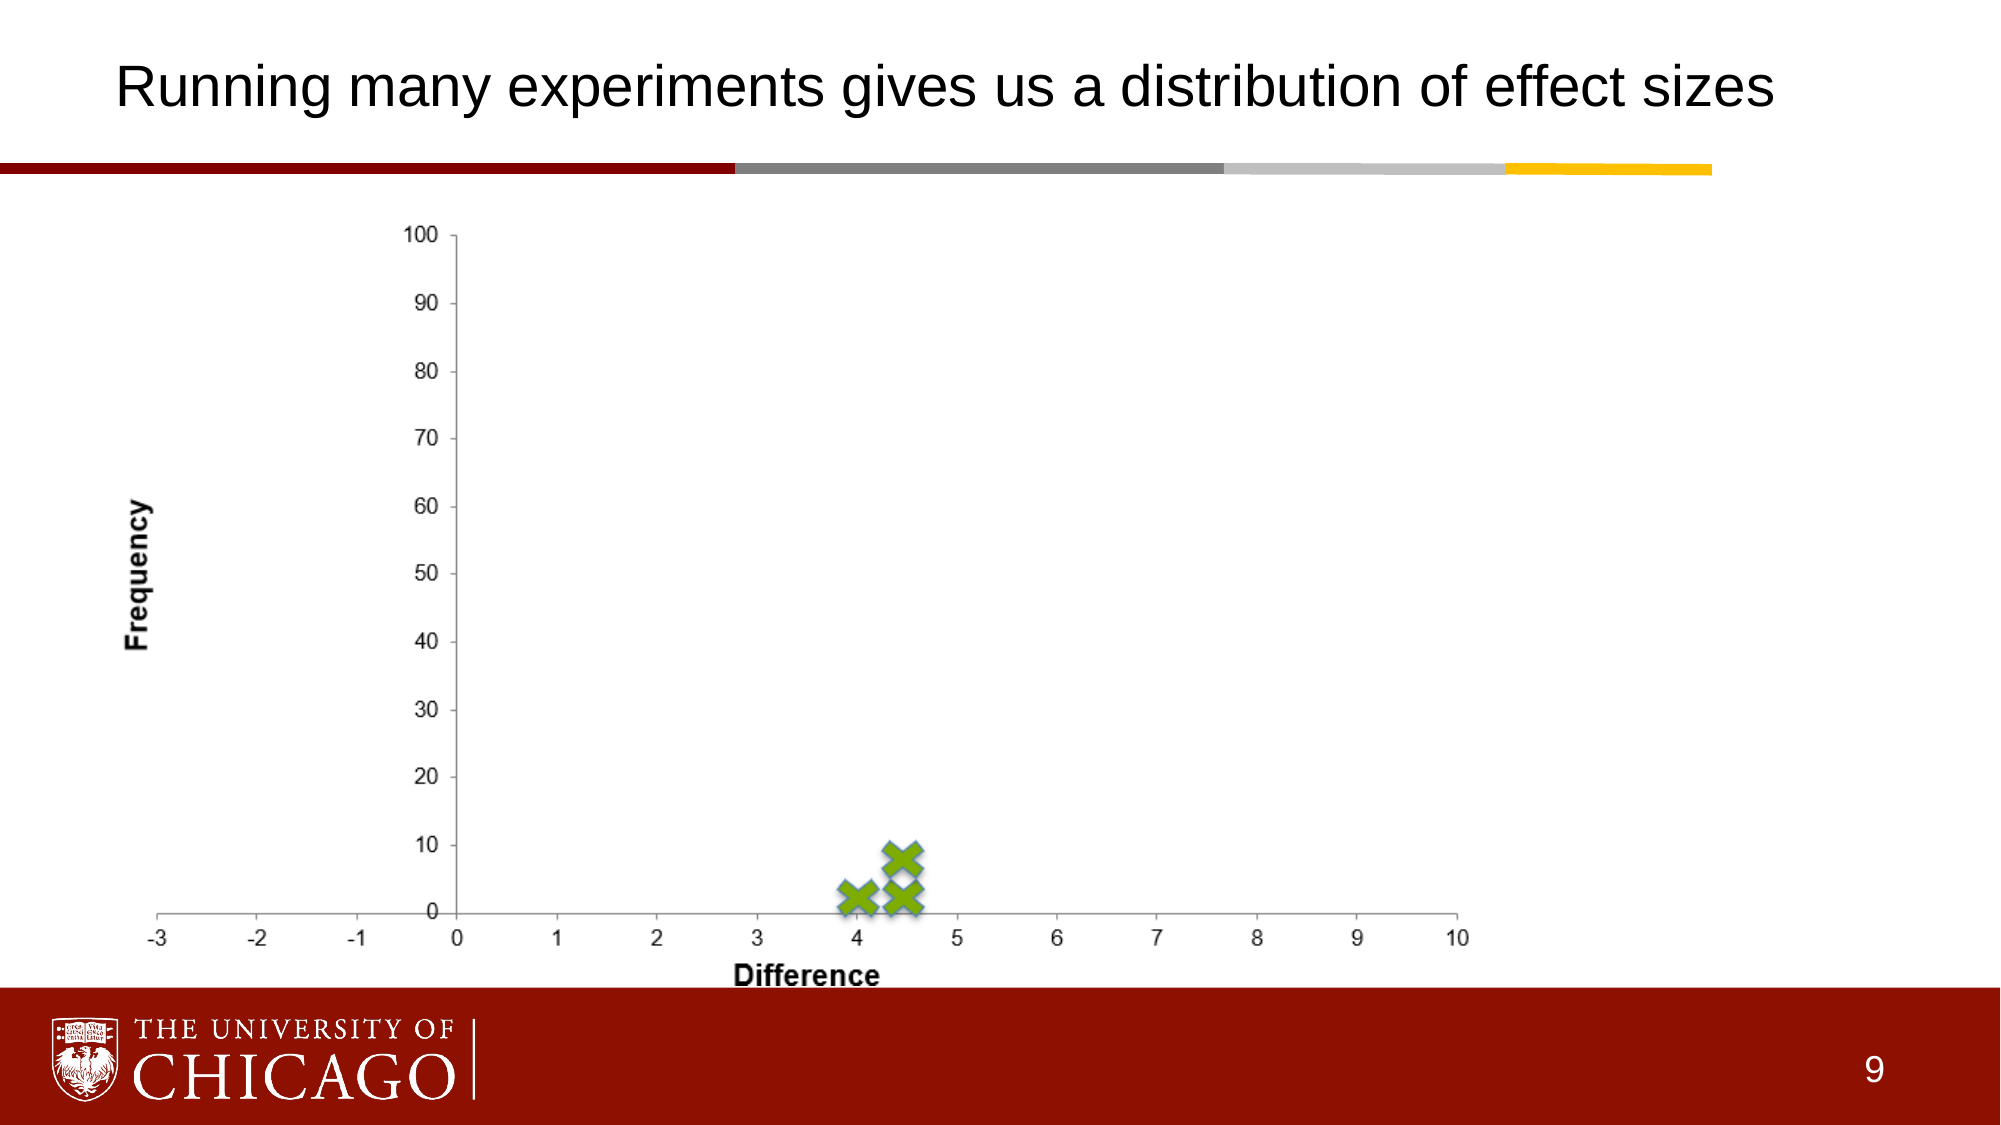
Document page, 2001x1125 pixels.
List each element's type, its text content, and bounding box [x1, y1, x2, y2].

picture [114, 180, 1485, 986]
picture [27, 992, 485, 1119]
title Running many experiments gives us a distribution of effect sizes [100, 5, 1901, 161]
